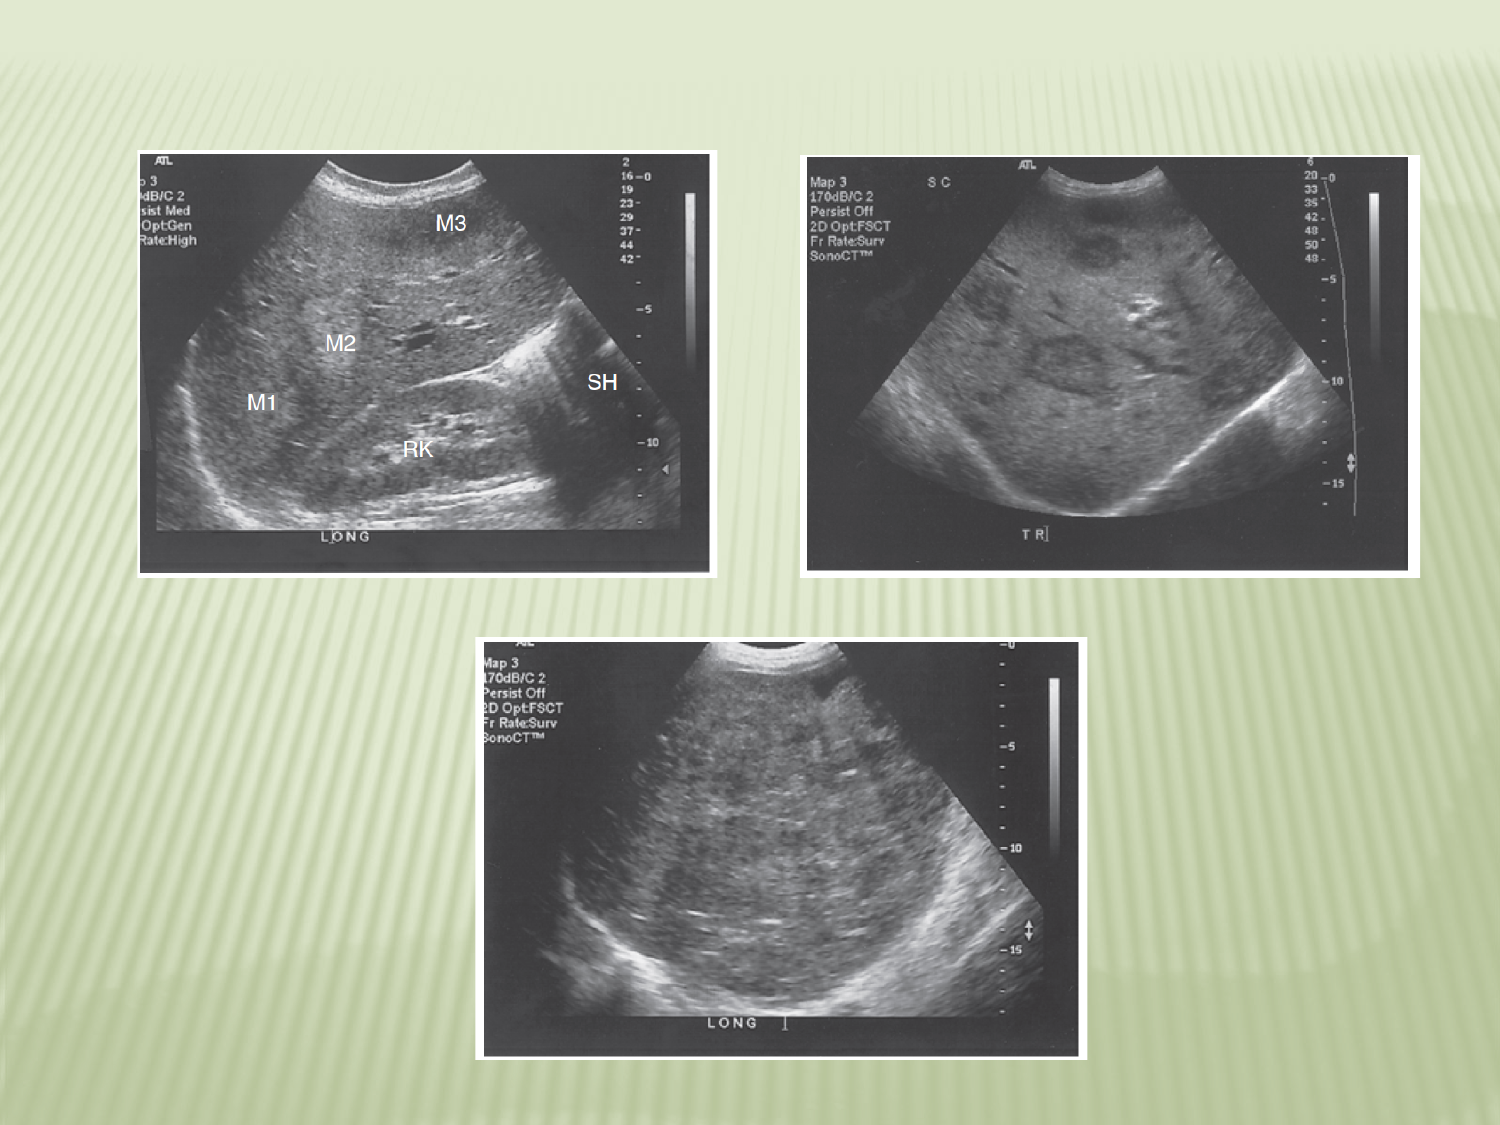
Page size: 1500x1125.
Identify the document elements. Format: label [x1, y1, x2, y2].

picture [799, 155, 1421, 579]
picture [137, 149, 718, 579]
picture [475, 637, 1088, 1060]
